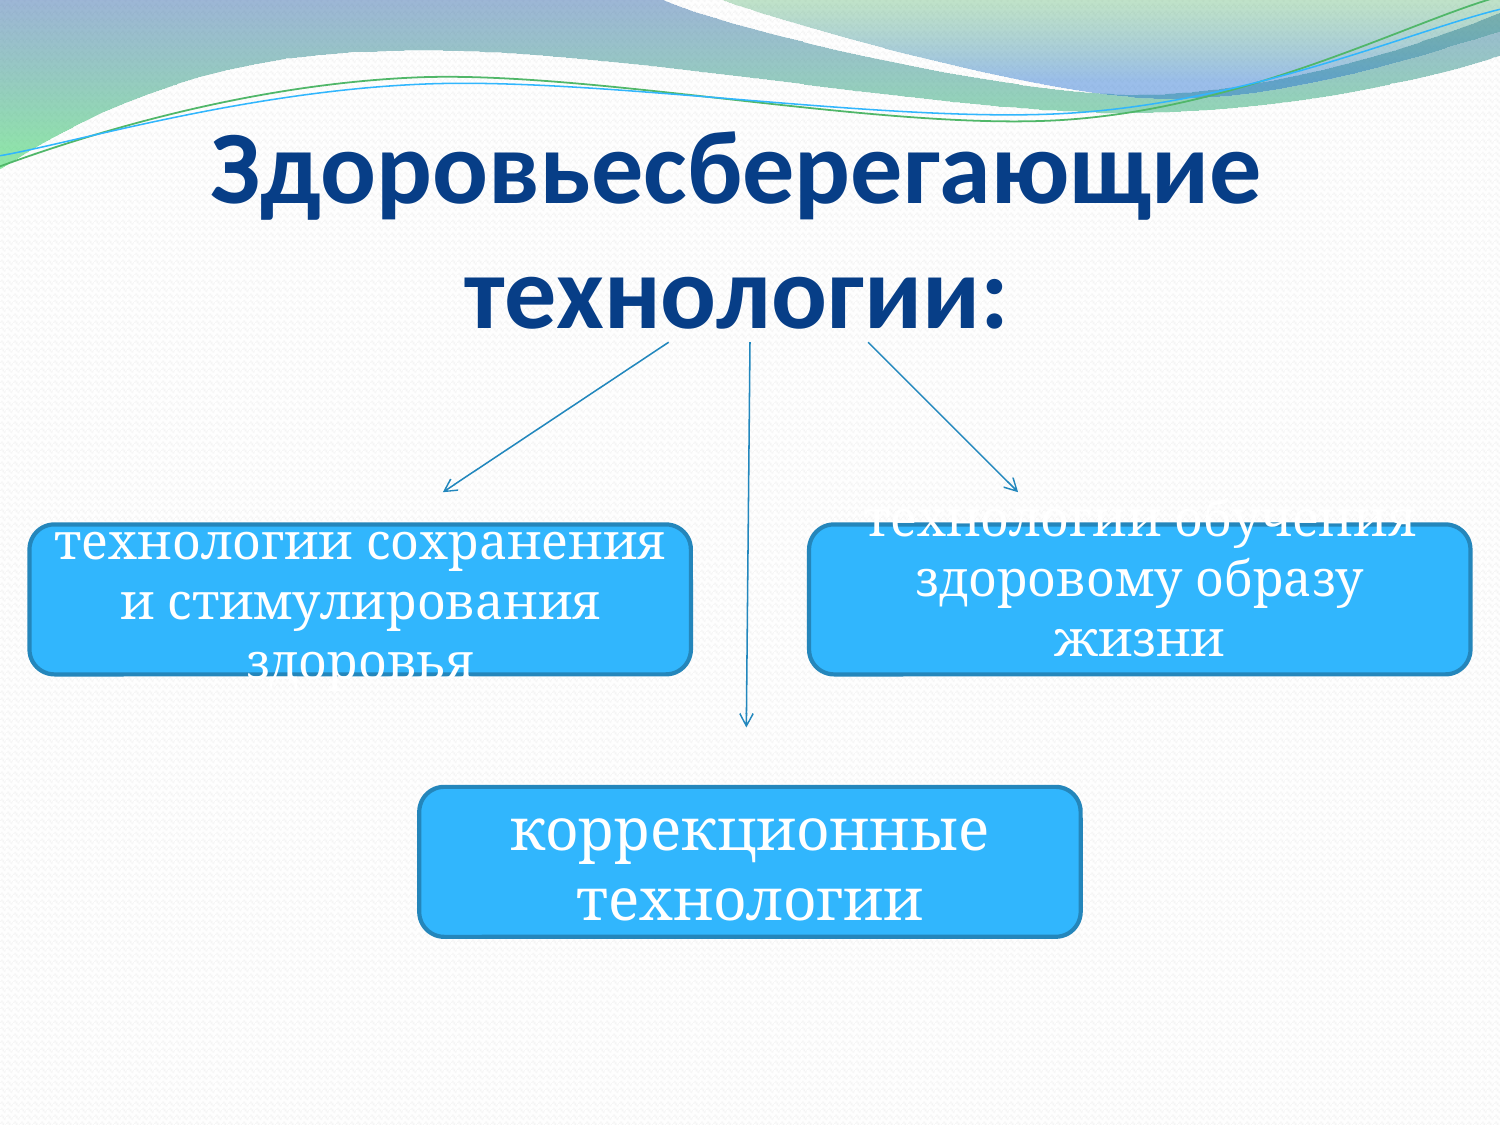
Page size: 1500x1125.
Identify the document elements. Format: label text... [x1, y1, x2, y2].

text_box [442, 341, 669, 493]
title Здоровьесберегающие технологии: [4, 78, 1470, 350]
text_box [746, 341, 751, 728]
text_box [867, 341, 1019, 493]
text_box технологии обучения здоровому образу жизни [806, 522, 1473, 677]
text_box технологии сохранения и стимулирования здоровья [27, 522, 694, 677]
text_box коррекционные технологии [417, 784, 1083, 939]
